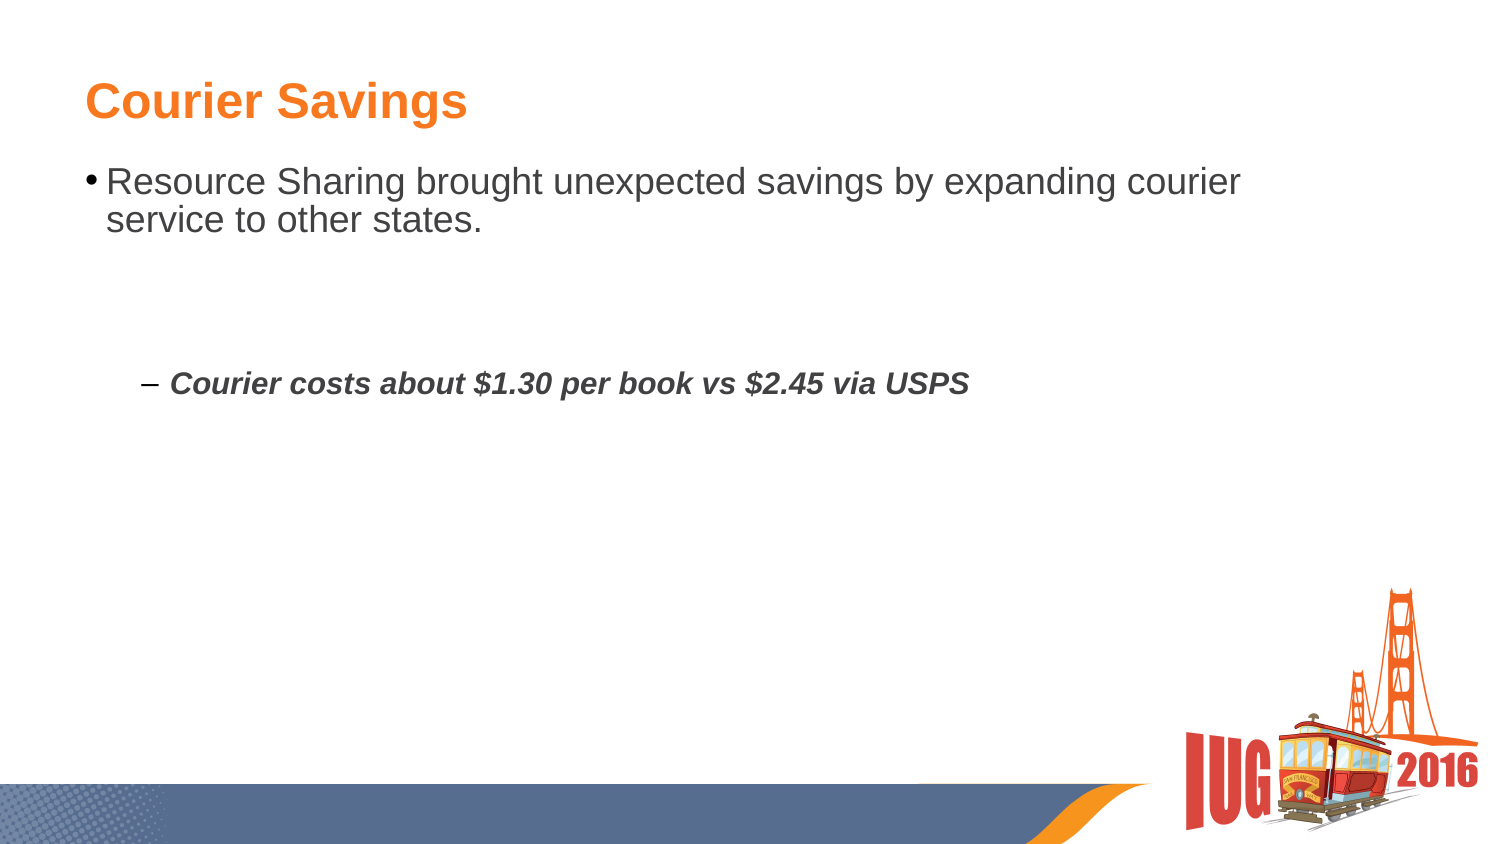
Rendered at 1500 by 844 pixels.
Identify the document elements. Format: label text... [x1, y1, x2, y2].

picture [0, 0, 1500, 844]
list Resource Sharing brought unexpected savings by expanding courier service to other states. Courier costs about $1.30 per book vs $2.45 via USPS [85, 164, 1311, 698]
title Courier Savings [85, 77, 1311, 140]
